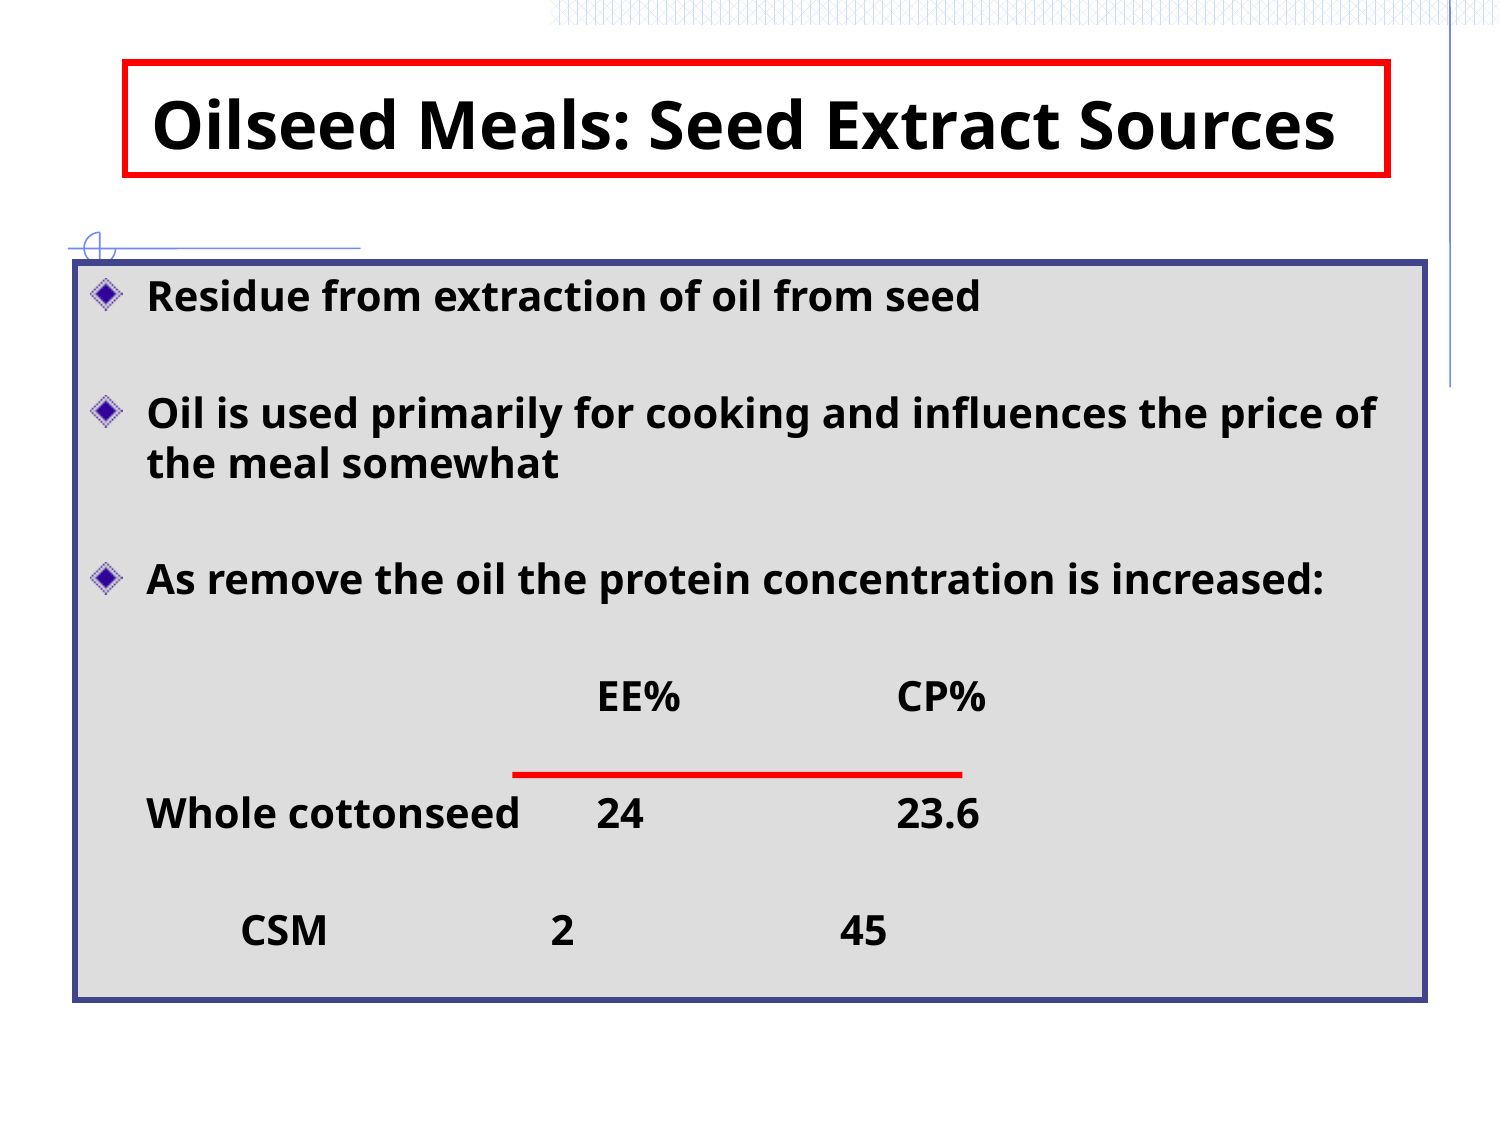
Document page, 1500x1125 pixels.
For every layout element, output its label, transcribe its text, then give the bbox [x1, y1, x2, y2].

title Oilseed Meals: Seed Extract Sources [124, 62, 1388, 176]
picture [90, 278, 123, 311]
picture [90, 562, 123, 595]
list Residue from extraction of oil from seed Oil is used primarily for cooking and influences the price of the meal somewhat As remove the oil the protein concentration is increased: EE% CP% Whole cottonseed 24 23.6 CSM 2 45 [74, 262, 1426, 1001]
picture [90, 395, 123, 428]
